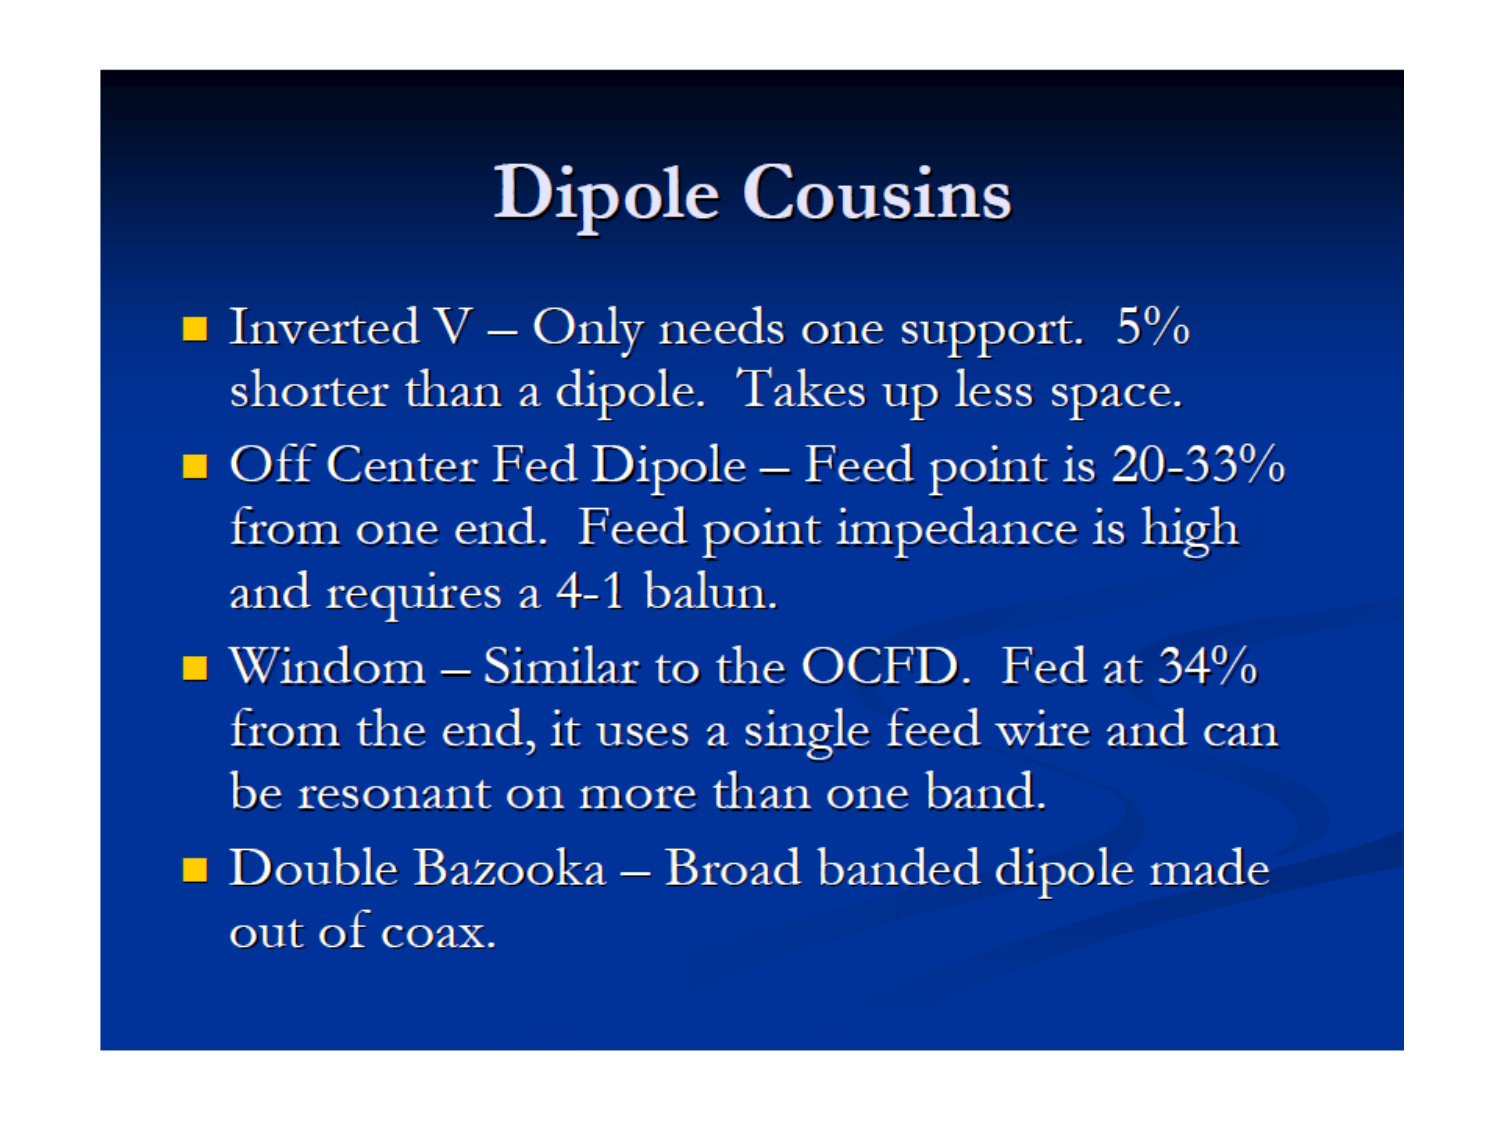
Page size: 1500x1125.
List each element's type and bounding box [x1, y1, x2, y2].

picture [95, 67, 1405, 1058]
